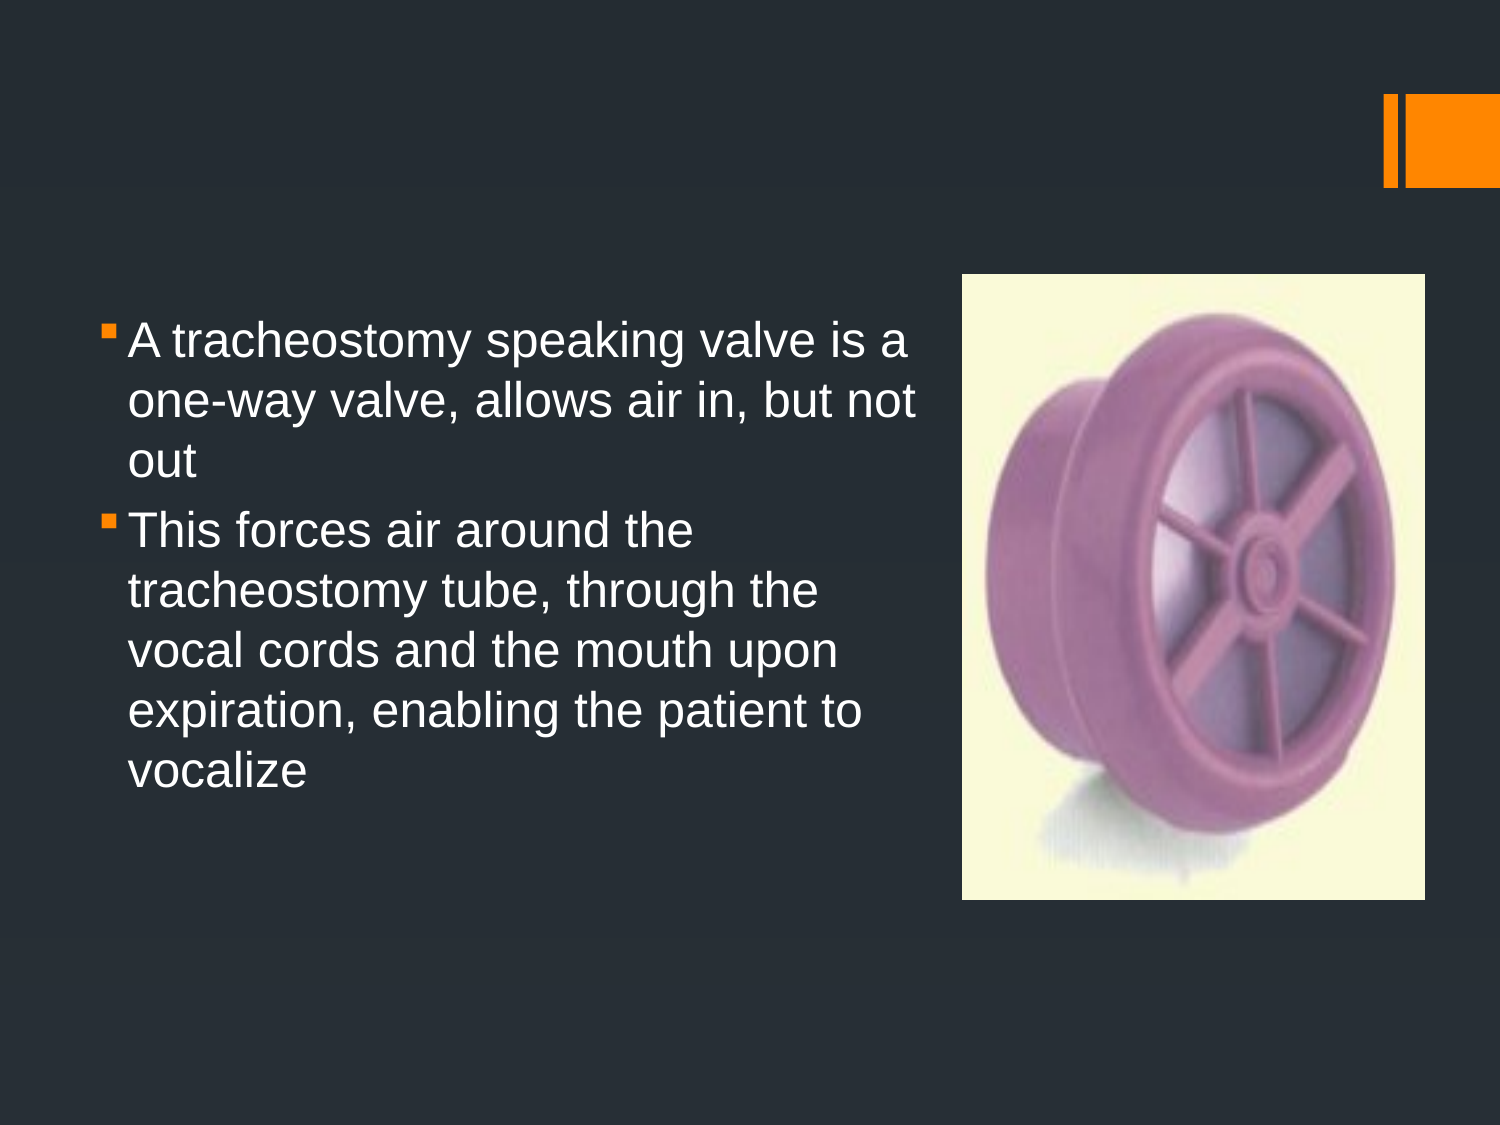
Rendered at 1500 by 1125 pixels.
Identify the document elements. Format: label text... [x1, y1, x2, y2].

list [961, 274, 1426, 901]
list A tracheostomy speaking valve is a one-way valve, allows air in, but not out This forces air around the tracheostomy tube, through the vocal cords and the mouth upon expiration, enabling the patient to vocalize [75, 299, 938, 875]
